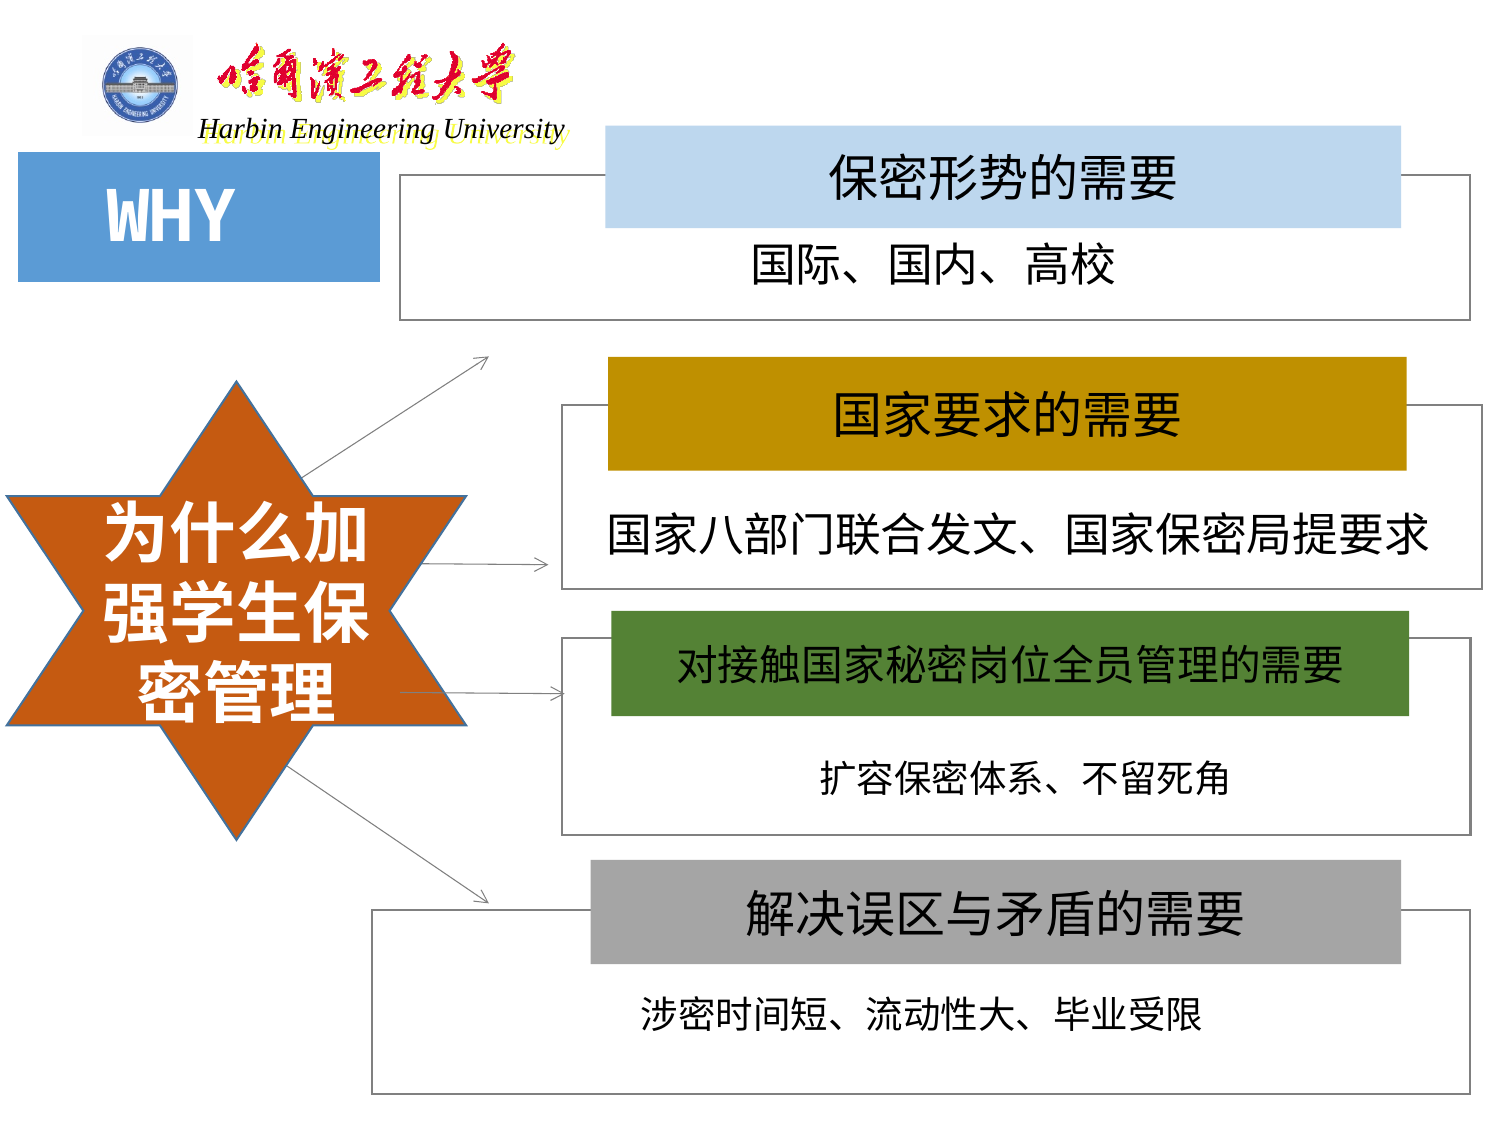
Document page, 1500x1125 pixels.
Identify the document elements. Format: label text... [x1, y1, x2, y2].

text_box 保密形势的需要 [604, 125, 1402, 228]
text_box [371, 909, 1471, 983]
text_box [268, 356, 489, 500]
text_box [268, 753, 489, 904]
text_box 为什么加强学生保密管理 [4, 379, 468, 842]
text_box 国际、国内、高校 [383, 228, 1483, 298]
text_box 扩容保密体系、不留死角 [650, 747, 1401, 808]
text_box [1402, 174, 1471, 228]
text_box [371, 1043, 1471, 1095]
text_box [81, 35, 610, 154]
text_box 国家八部门联合发文、国家保密局提要求 [469, 497, 1500, 623]
text_box [561, 404, 1483, 497]
text_box [561, 637, 1472, 836]
text_box 涉密时间短、流动性大、毕业受限 [371, 983, 1472, 1043]
text_box [399, 298, 1471, 321]
text_box 对接触国家秘密岗位全员管理的需要 [610, 623, 1410, 717]
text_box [0, 150, 382, 284]
text_box 国家要求的需要 [607, 356, 1408, 472]
text_box [399, 174, 604, 228]
text_box 解决误区与矛盾的需要 [590, 859, 1402, 965]
